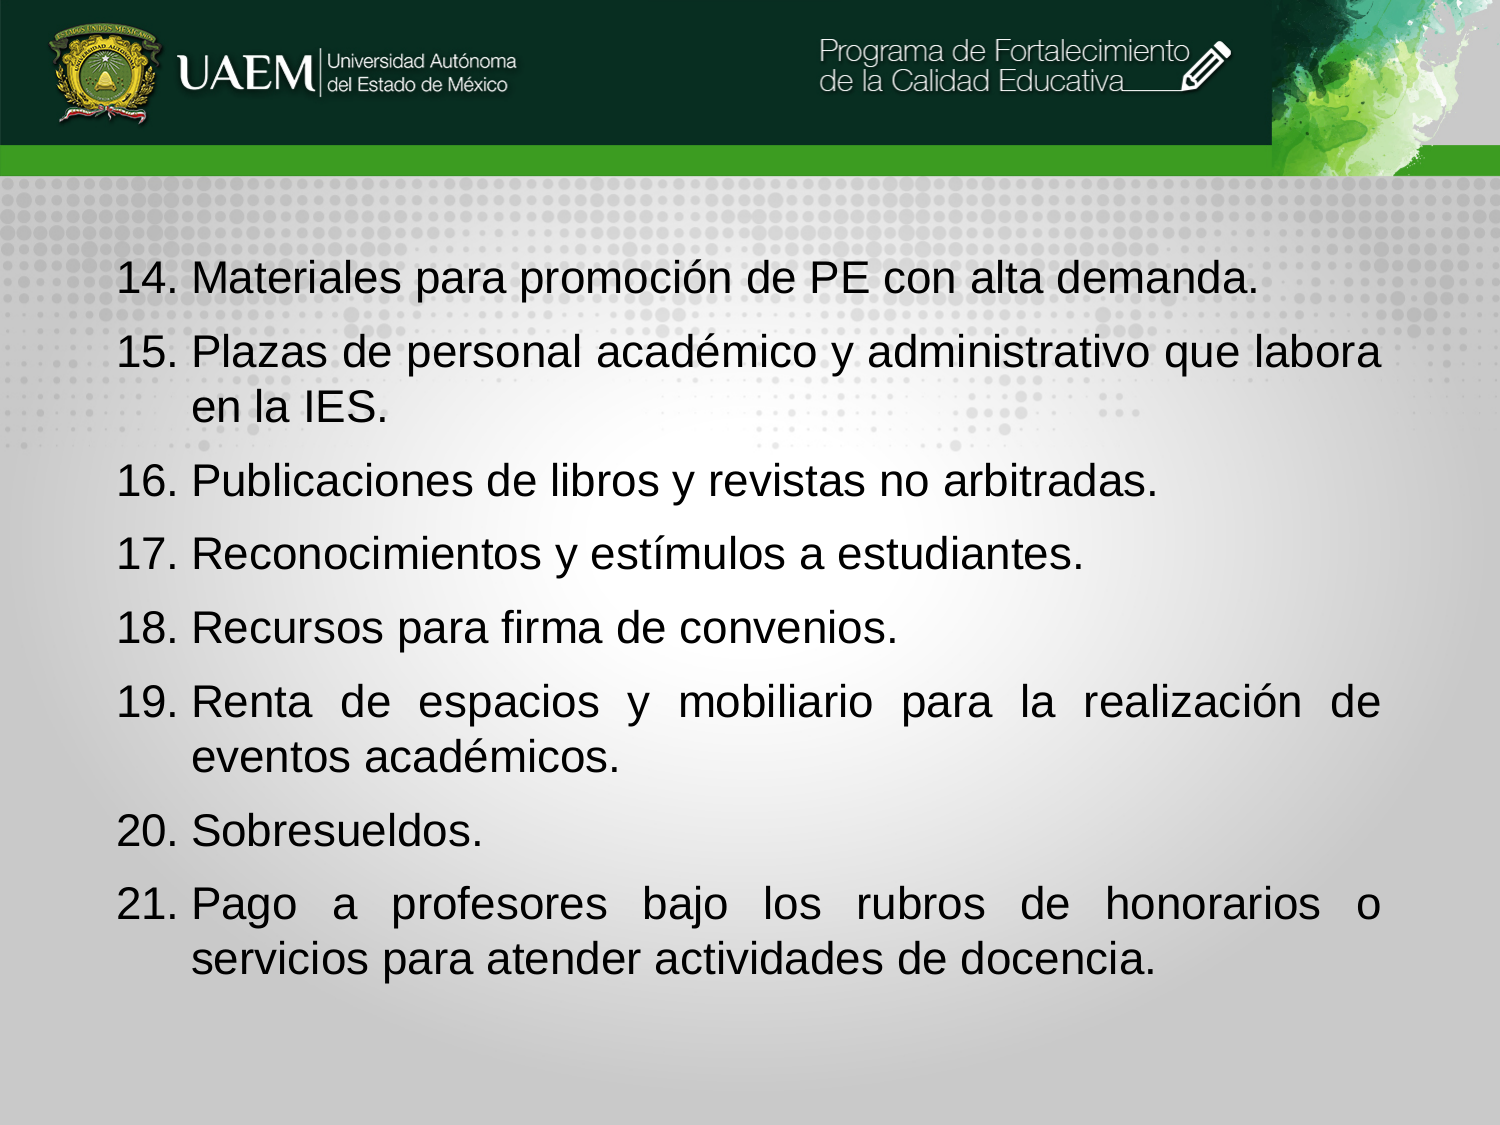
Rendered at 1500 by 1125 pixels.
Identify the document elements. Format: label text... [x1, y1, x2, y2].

picture [0, 0, 1500, 1125]
text_box Materiales para promoción de PE con alta demanda. Plazas de personal académico y administrativo que labora en la IES. Publicaciones de libros y revistas no arbitradas. Reconocimientos y estímulos a estudiantes. Recursos para firma de convenios. Renta de espacios y mobiliario para la realización de eventos académicos. Sobresueldos. Pago a profesores bajo los rubros de honorarios o servicios para atender actividades de docencia. [101, 240, 1398, 1008]
